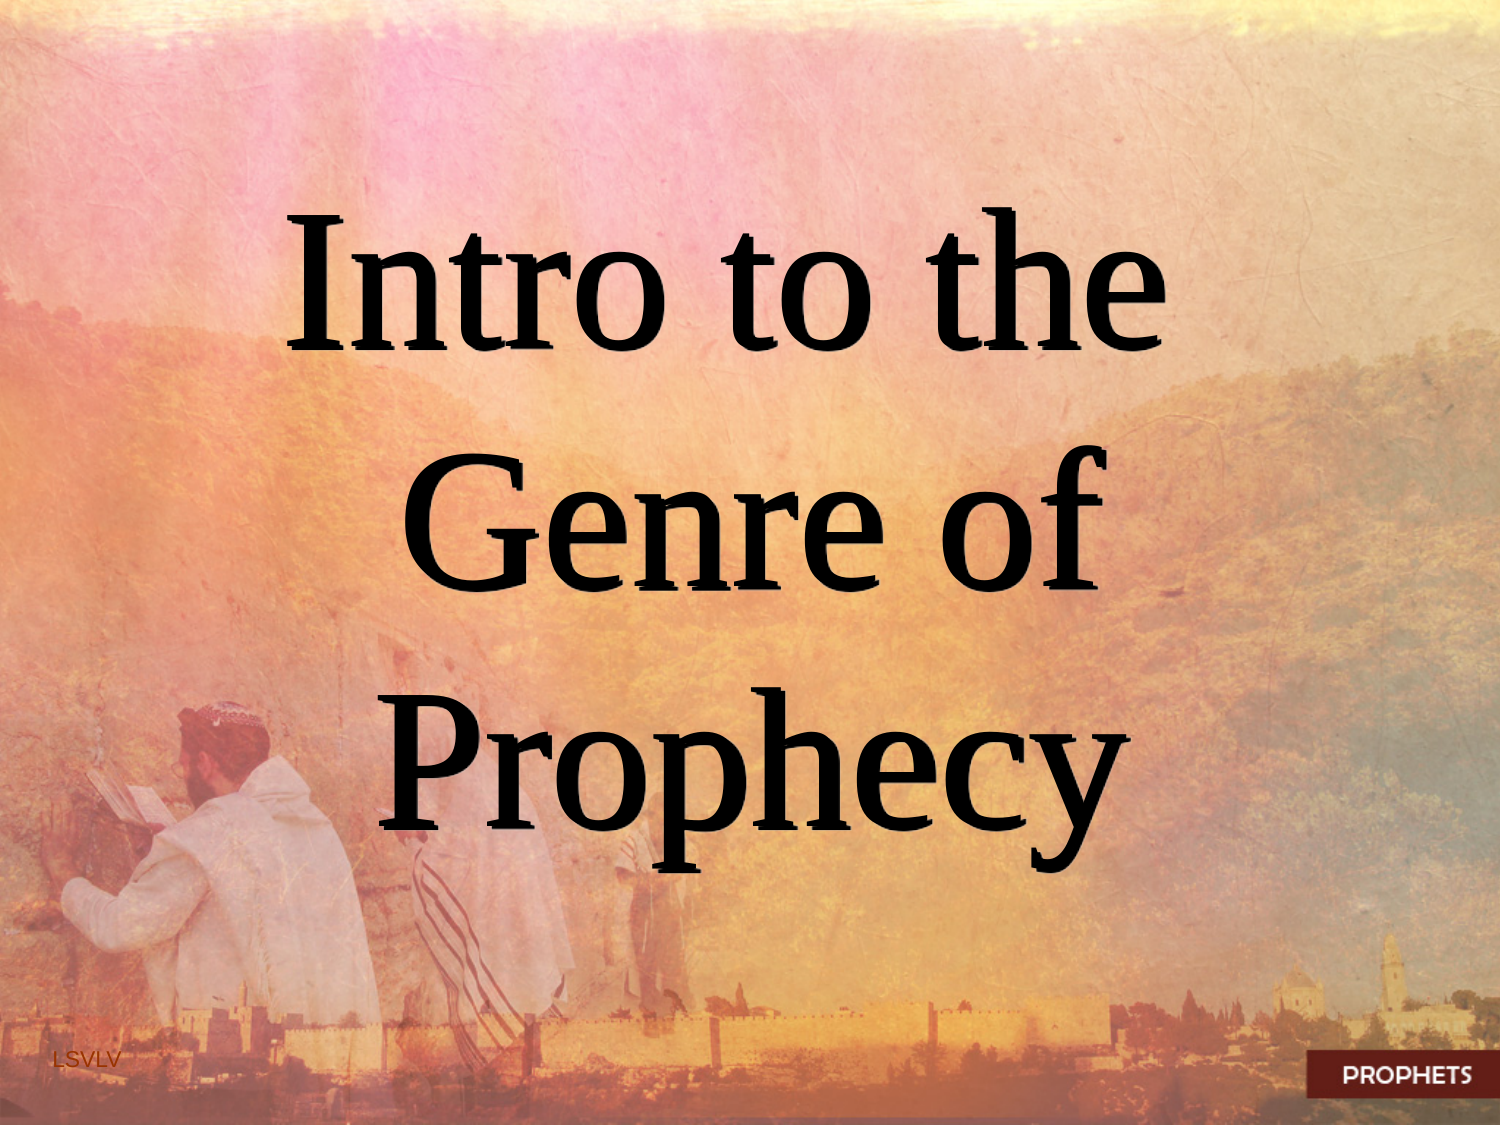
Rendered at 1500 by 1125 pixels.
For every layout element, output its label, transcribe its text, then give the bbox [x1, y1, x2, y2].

text_box LSVLV [37, 1037, 600, 1108]
picture [0, 0, 1500, 1125]
title Intro to the Genre of Prophecy [112, 99, 1388, 913]
slide_number 1 [1074, 1024, 1388, 1101]
